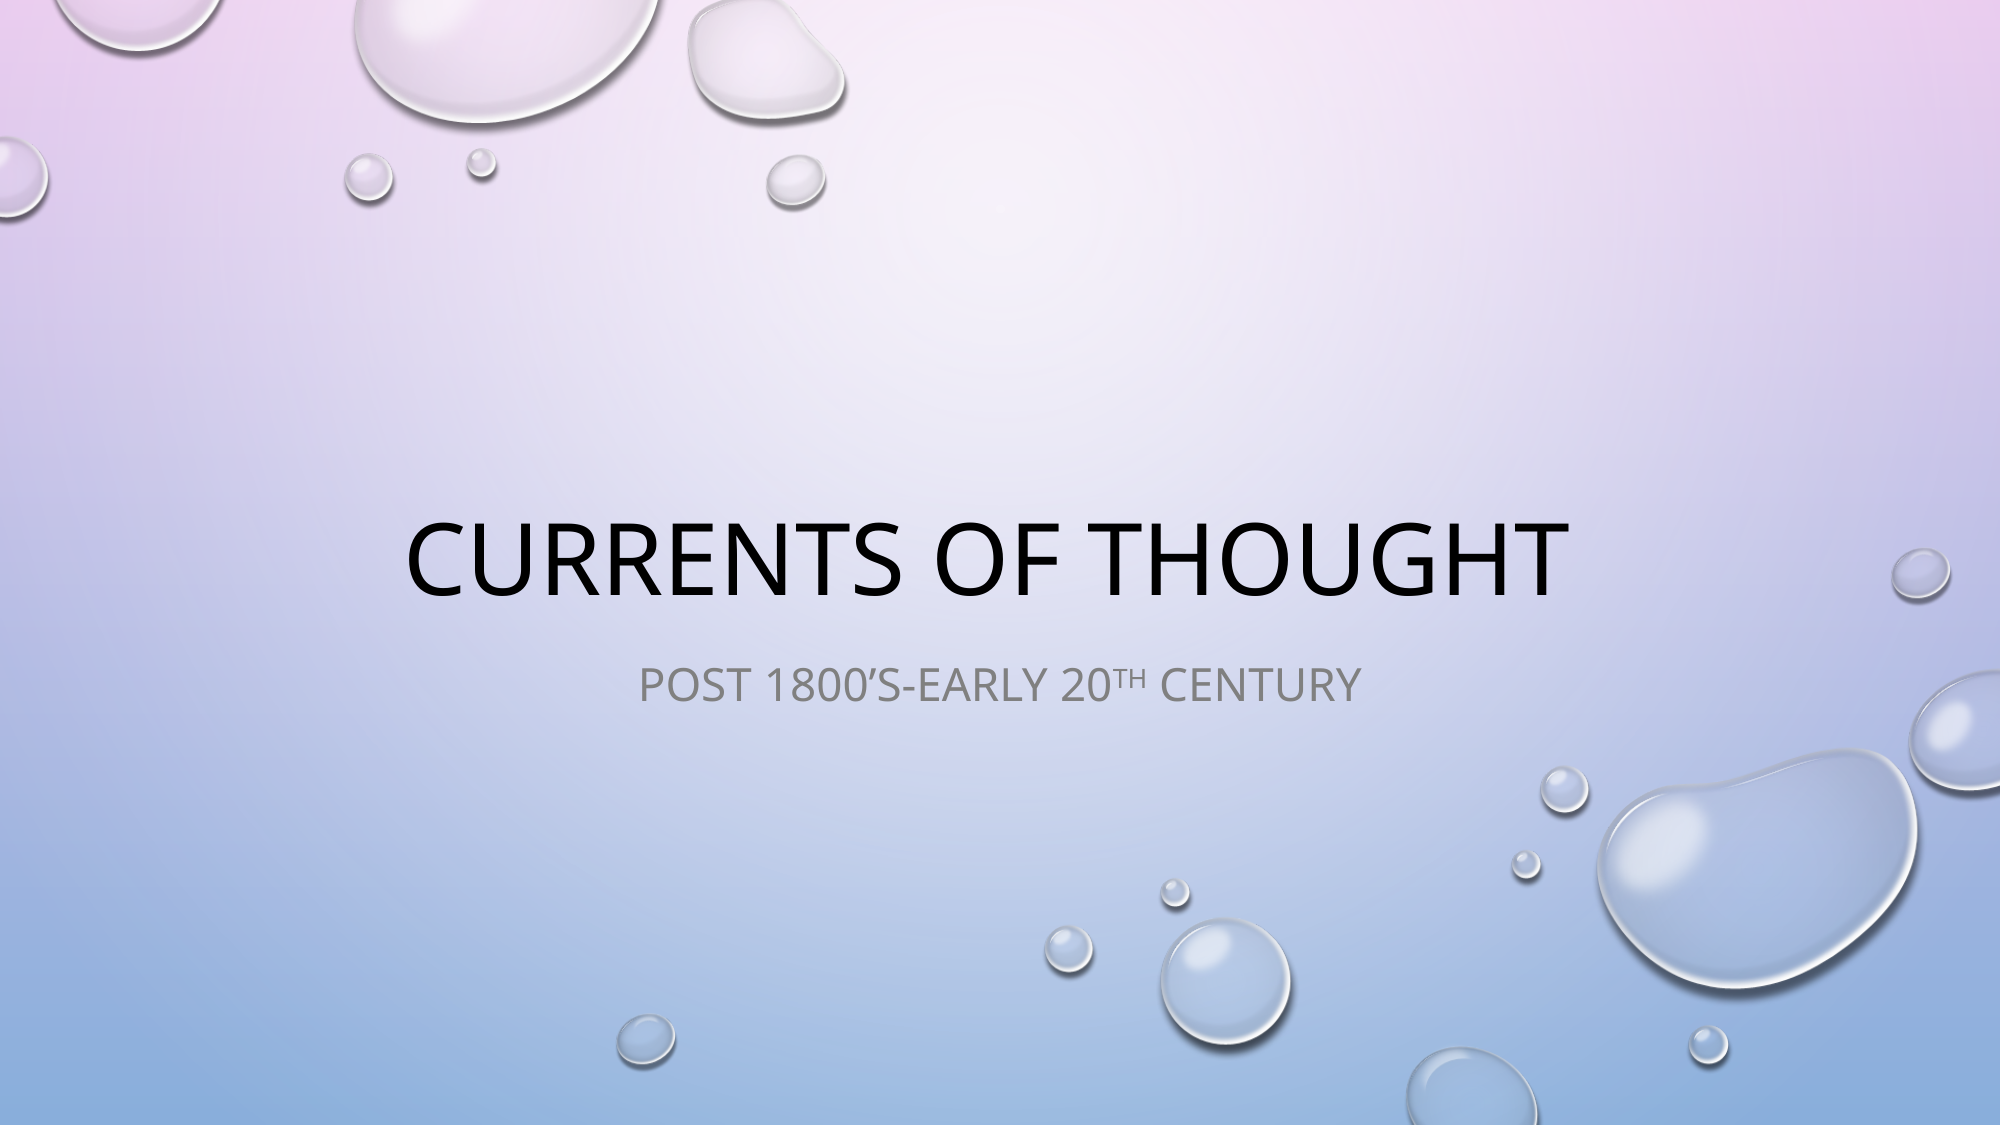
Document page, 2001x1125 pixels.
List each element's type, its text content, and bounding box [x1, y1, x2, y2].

title Currents of Thought [287, 213, 1713, 625]
subtitle Post 1800’s-early 20th century [287, 637, 1713, 863]
picture [0, 0, 2000, 1125]
